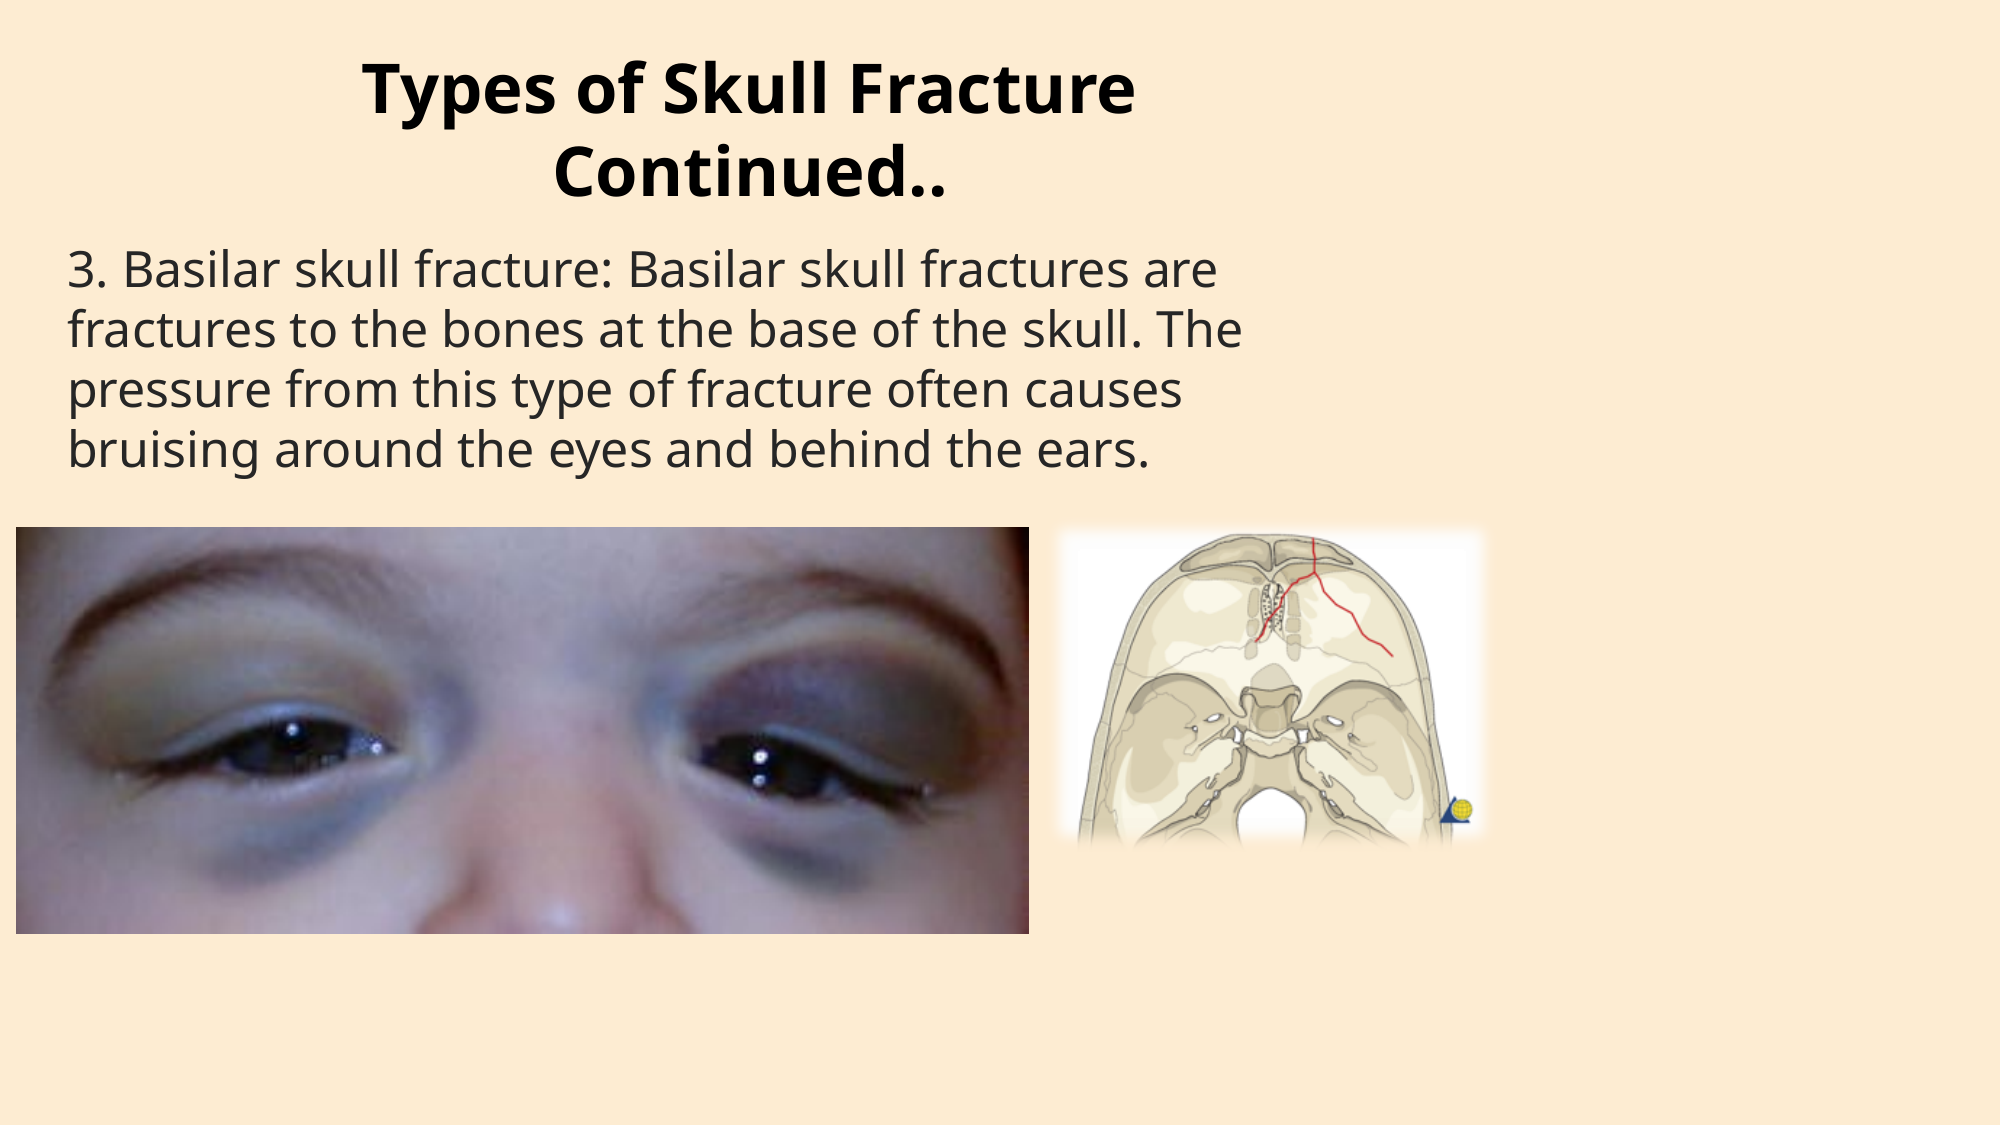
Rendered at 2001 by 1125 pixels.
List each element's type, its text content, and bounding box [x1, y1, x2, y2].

text_box Types of Skull Fracture Continued.. [174, 37, 1326, 218]
picture [1043, 514, 1500, 852]
list 3. Basilar skull fracture: Basilar skull fractures are fractures to the bones at the base of the skull. The pressure from this type of fracture often causes bruising around the eyes and behind the ears. [52, 230, 1381, 766]
picture [16, 527, 1029, 934]
